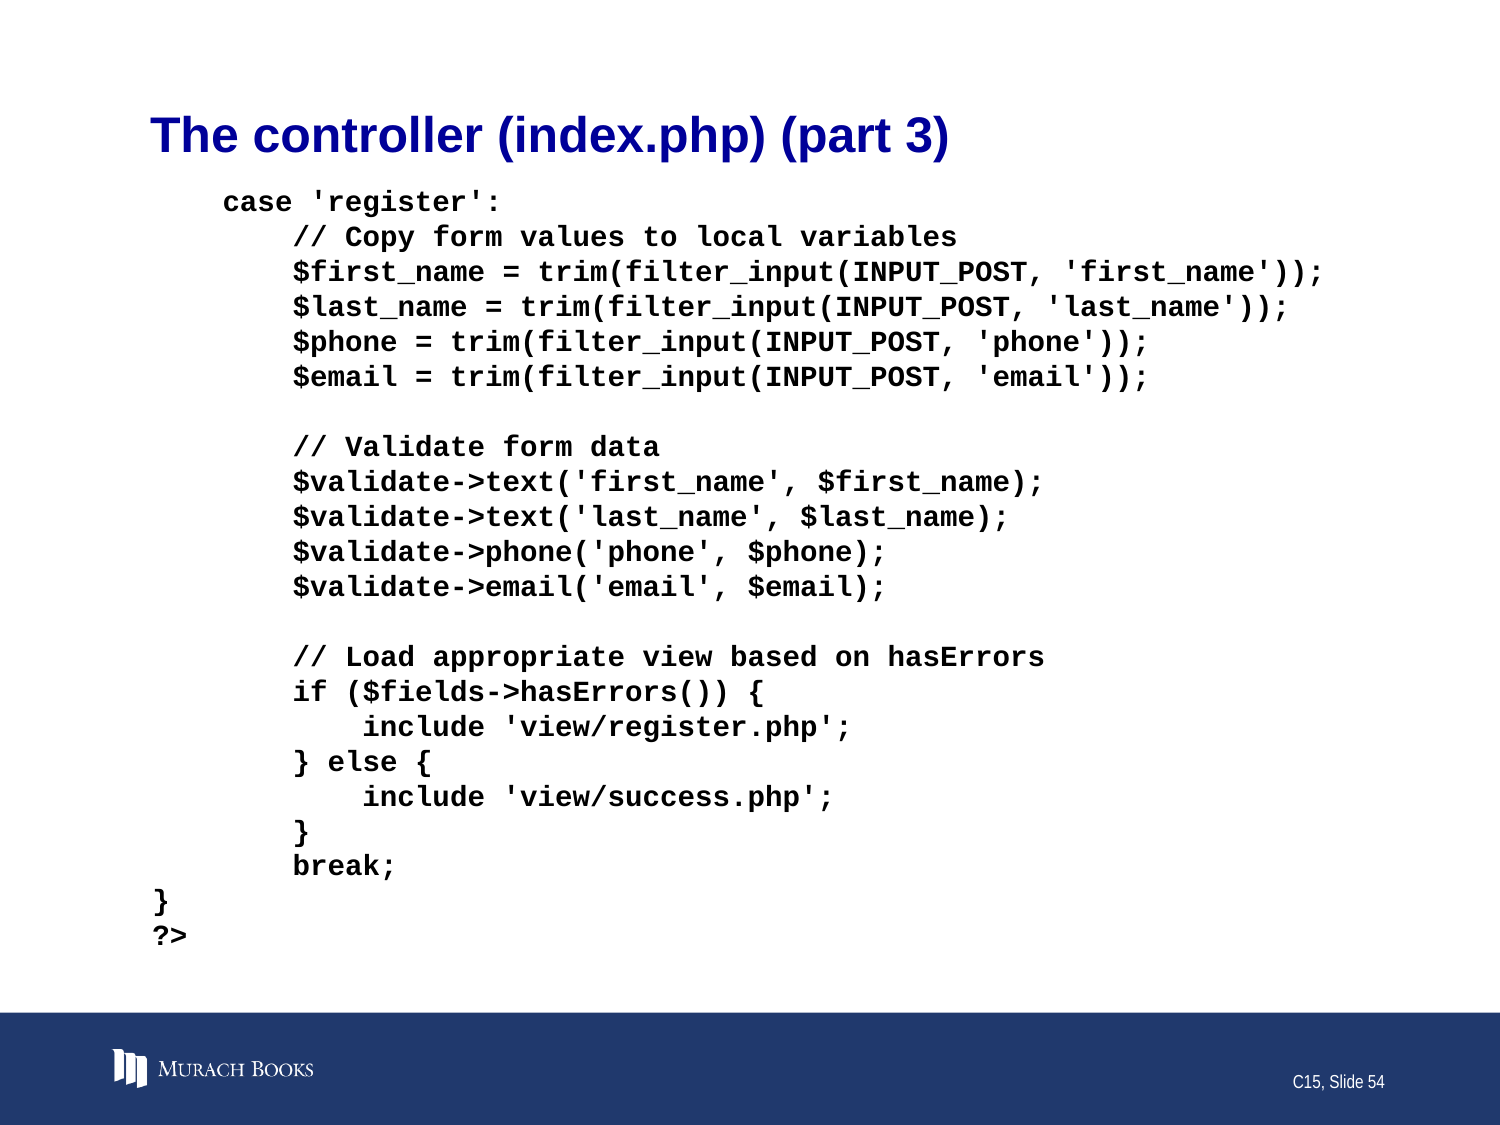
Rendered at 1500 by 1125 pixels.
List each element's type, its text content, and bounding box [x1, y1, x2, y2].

title The controller (index.php) (part 3) [150, 102, 1350, 164]
list case 'register': // Copy form values to local variables $first_name = trim(filter_input(INPUT_POST, 'first_name')); $last_name = trim(filter_input(INPUT_POST, 'last_name')); $phone = trim(filter_input(INPUT_POST, 'phone')); $email = trim(filter_input(INPUT_POST, 'email')); // Validate form data $validate->text('first_name', $first_name); $validate->text('last_name', $last_name); $validate->phone('phone', $phone); $validate->email('email', $email); // Load appropriate view based on hasErrors if ($fields->hasErrors()) { include 'view/register.php'; } else { include 'view/success.php'; } break; } ?> [137, 174, 1350, 975]
footer [12, 1025, 463, 1100]
slide_number C15, Slide 54 [1087, 1025, 1400, 1100]
